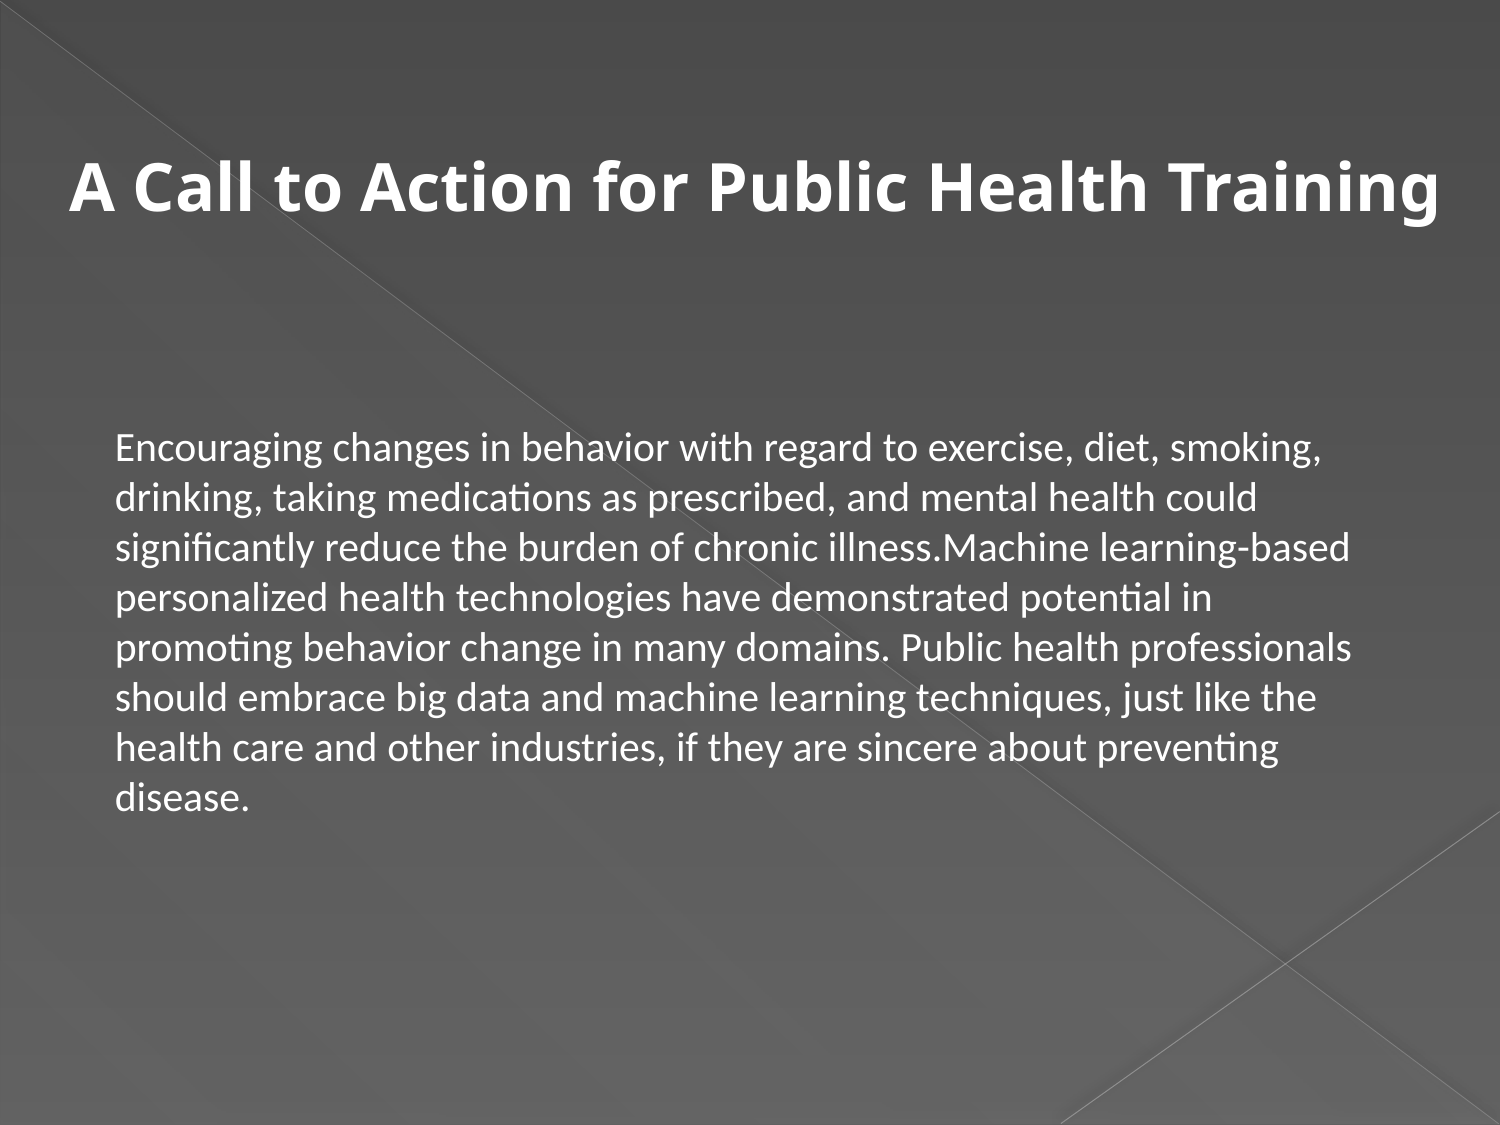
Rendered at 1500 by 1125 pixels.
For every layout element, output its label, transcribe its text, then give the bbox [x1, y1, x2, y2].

text_box Encouraging changes in behavior with regard to exercise, diet, smoking, drinking, taking medications as prescribed, and mental health could significantly reduce the burden of chronic illness.Machine learning-based personalized health technologies have demonstrated potential in promoting behavior change in many domains. Public health professionals should embrace big data and machine learning techniques, just like the health care and other industries, if they are sincere about preventing disease. [99, 412, 1400, 828]
text_box A Call to Action for Public Health Training [49, 137, 1463, 278]
